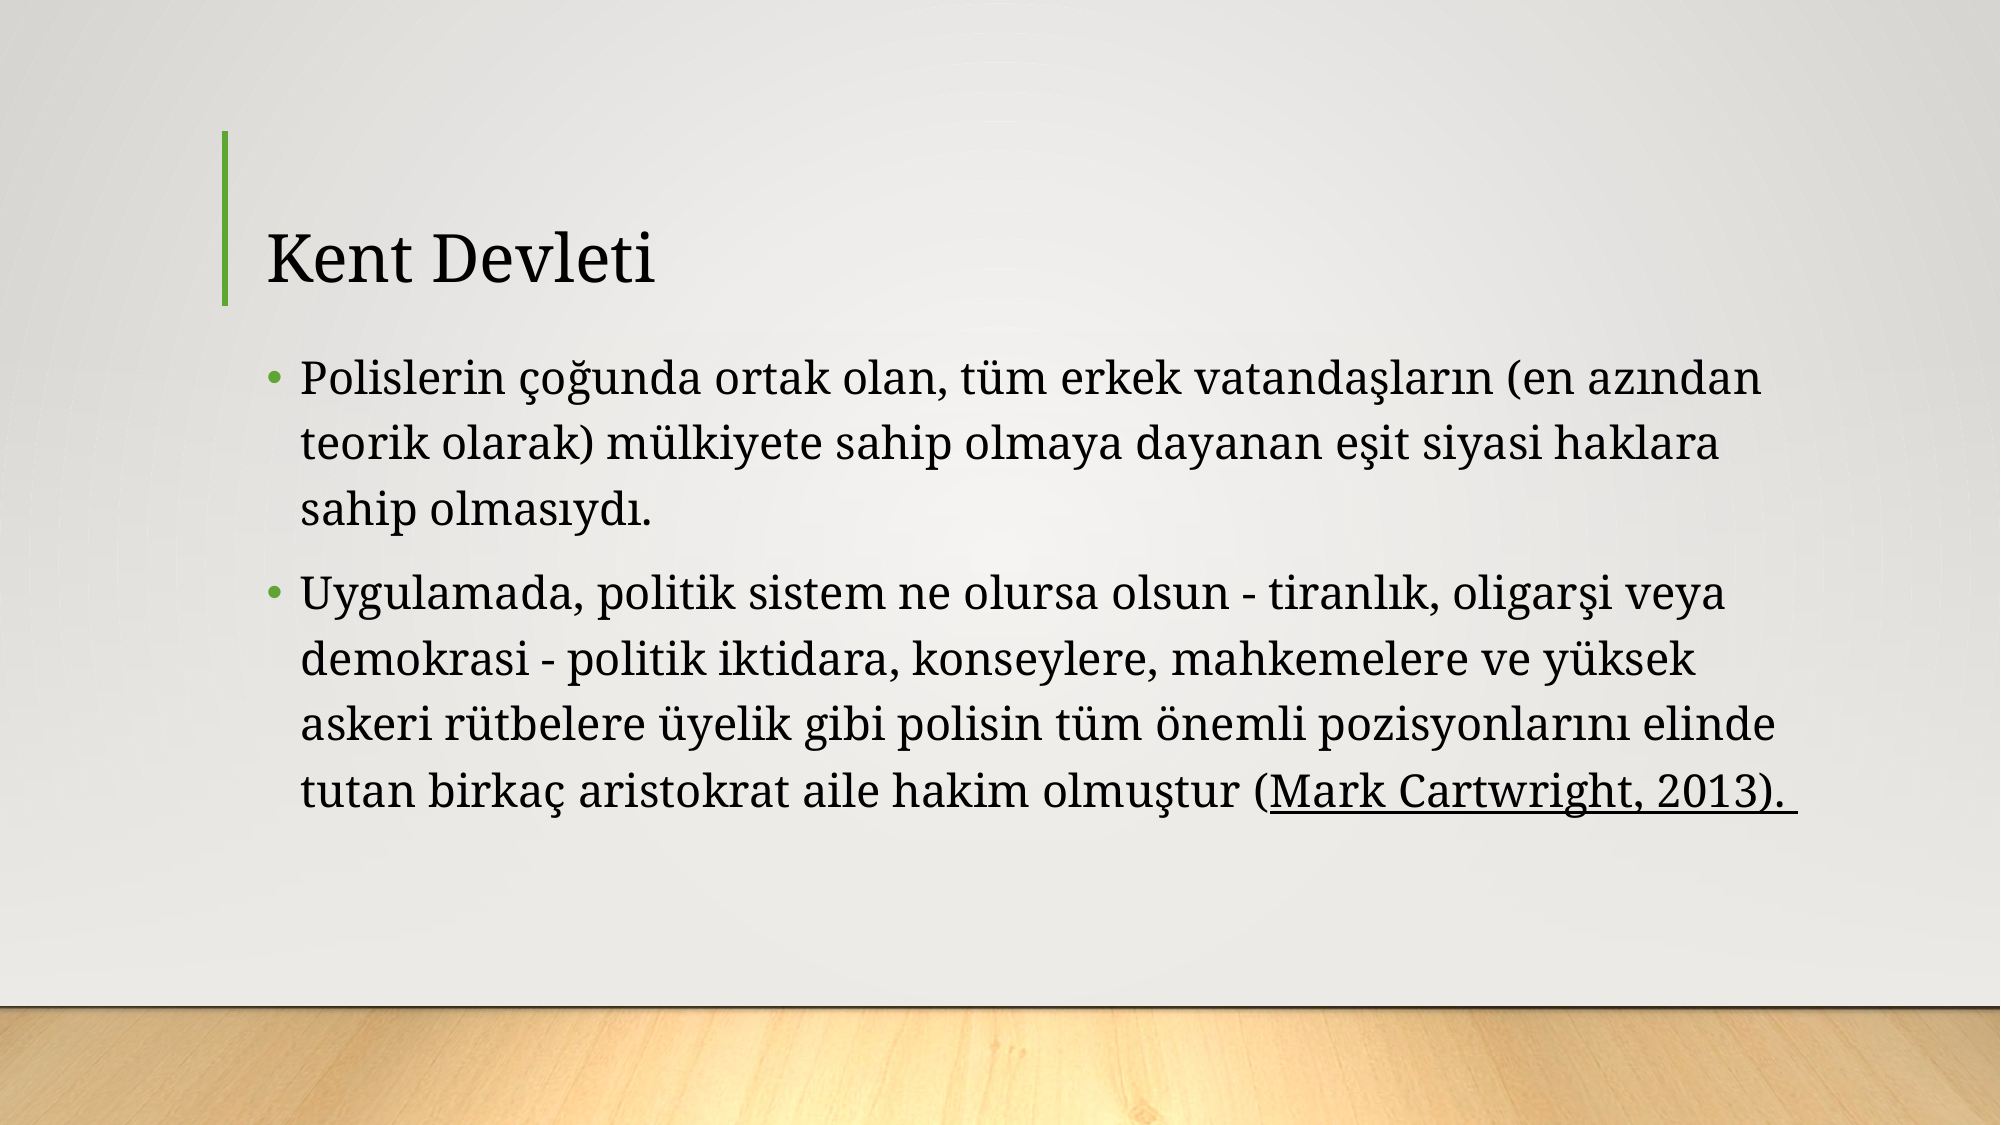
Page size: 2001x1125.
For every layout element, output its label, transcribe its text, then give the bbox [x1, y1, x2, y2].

picture [0, 1006, 2000, 1125]
list Polislerin çoğunda ortak olan, tüm erkek vatandaşların (en azından teorik olarak) mülkiyete sahip olmaya dayanan eşit siyasi haklara sahip olmasıydı. Uygulamada, politik sistem ne olursa olsun - tiranlık, oligarşi veya demokrasi - politik iktidara, konseylere, mahkemelere ve yüksek askeri rütbelere üyelik gibi polisin tüm önemli pozisyonlarını elinde tutan birkaç aristokrat aile hakim olmuştur (Mark Cartwright, 2013). [251, 330, 1814, 897]
title Kent Devleti [251, 131, 1814, 305]
